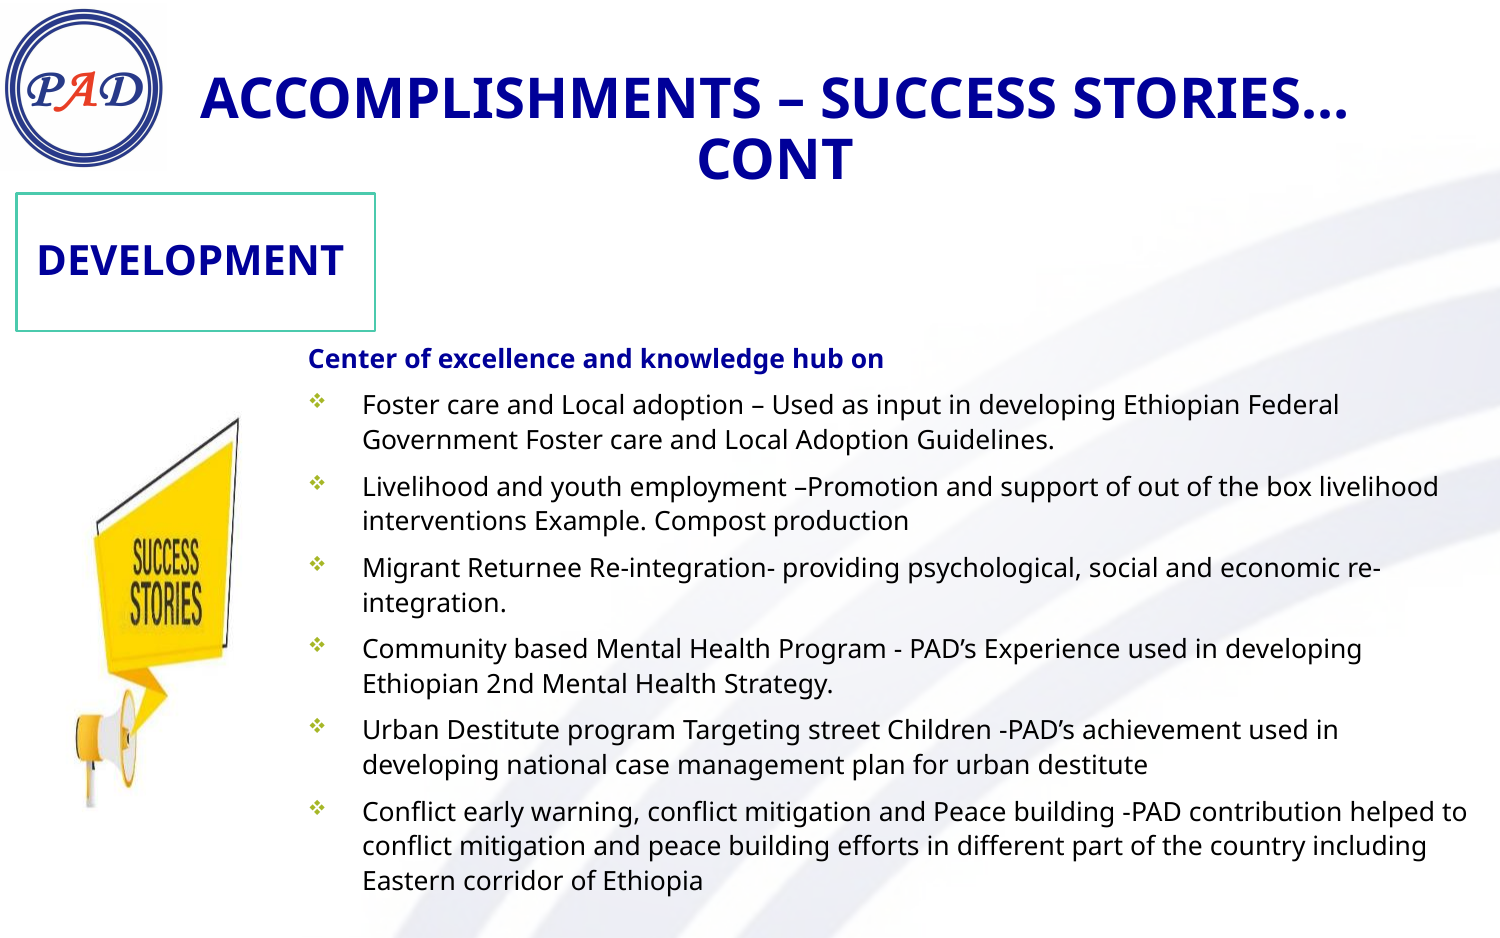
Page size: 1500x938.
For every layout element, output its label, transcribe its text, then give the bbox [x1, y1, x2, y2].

text_box Development [15, 192, 376, 332]
list Center of excellence and knowledge hub on Foster care and Local adoption – Used as input in developing Ethiopian Federal Government Foster care and Local Adoption Guidelines. Livelihood and youth employment –Promotion and support of out of the box livelihood interventions Example. Compost production Migrant Returnee Re-integration- providing psychological, social and economic re-integration. Community based Mental Health Program - PAD’s Experience used in developing Ethiopian 2nd Mental Health Strategy. Urban Destitute program Targeting street Children -PAD’s achievement used in developing national case management plan for urban destitute Conflict early warning, conflict mitigation and Peace building -PAD contribution helped to conflict mitigation and peace building efforts in different part of the country including Eastern corridor of Ethiopia [287, 331, 1488, 914]
title ACCOMPLISHMENTS – SUCCESS STORIES…Cont [137, 55, 1413, 206]
picture [0, 0, 1500, 938]
